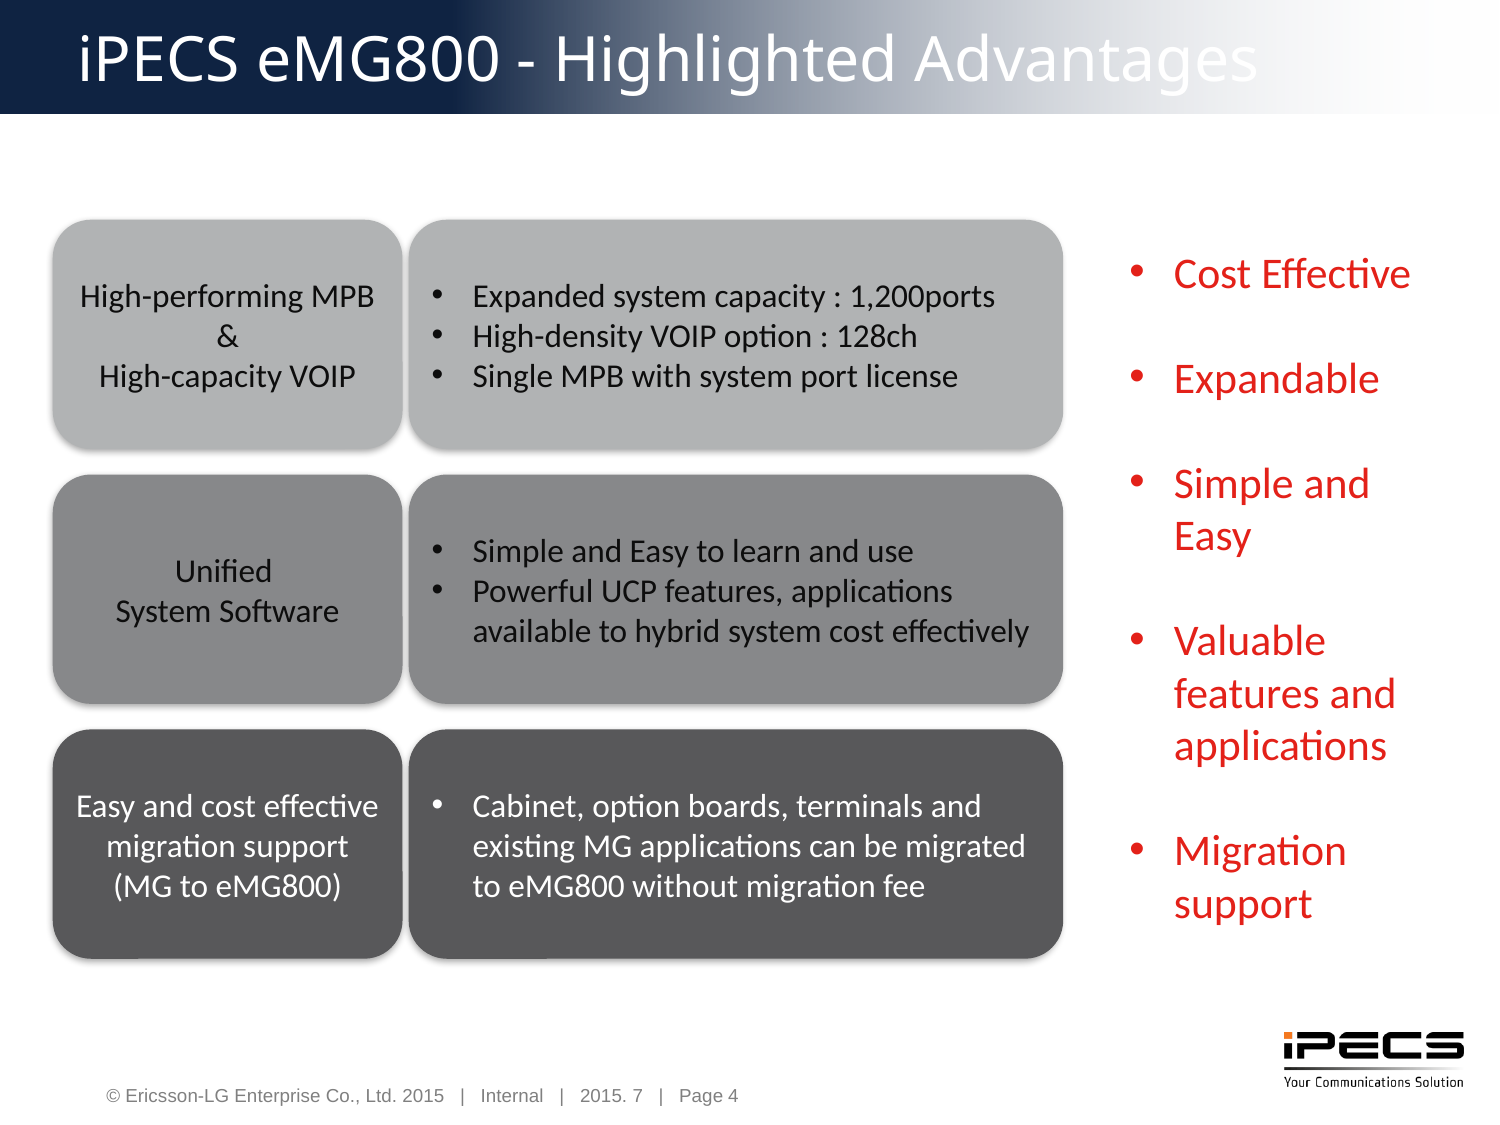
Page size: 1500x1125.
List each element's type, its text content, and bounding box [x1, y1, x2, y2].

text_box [52, 219, 1064, 960]
picture [1284, 1032, 1464, 1087]
list iPECS eMG800 - Highlighted Advantages [0, 0, 1500, 114]
text_box Cost Effective Expandable Simple and Easy Valuable features and applications Migration support [1116, 238, 1465, 934]
